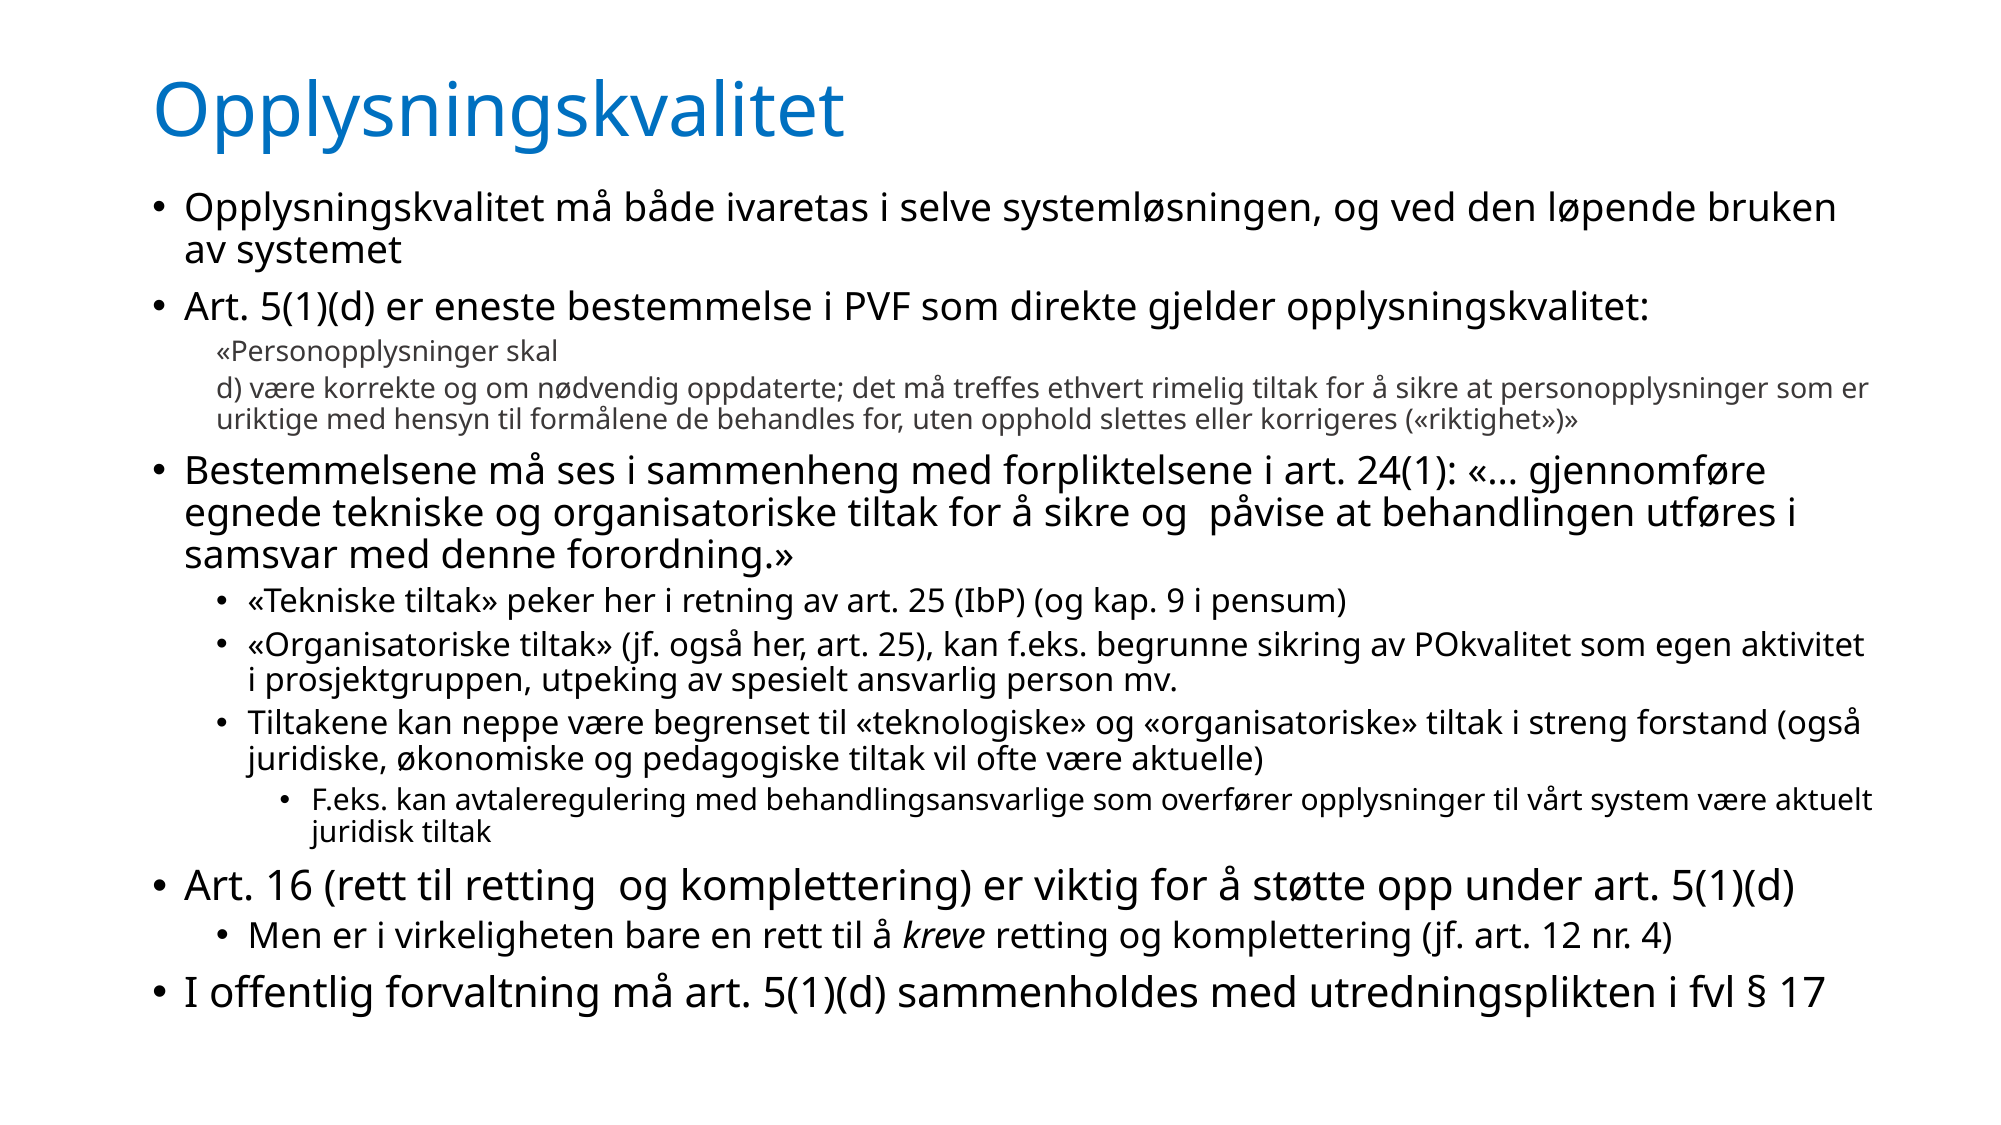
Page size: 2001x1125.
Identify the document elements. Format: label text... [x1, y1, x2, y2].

list Opplysningskvalitet må både ivaretas i selve systemløsningen, og ved den løpende bruken av systemet Art. 5(1)(d) er eneste bestemmelse i PVF som direkte gjelder opplysningskvalitet: «Personopplysninger skal d) være korrekte og om nødvendig oppdaterte; det må treffes ethvert rimelig tiltak for å sikre at personopplysninger som er uriktige med hensyn til formålene de behandles for, uten opphold slettes eller korrigeres («riktighet»)» Bestemmelsene må ses i sammenheng med forpliktelsene i art. 24(1): «… gjennomføre egnede tekniske og organisatoriske tiltak for å sikre og påvise at behandlingen utføres i samsvar med denne forordning.» «Tekniske tiltak» peker her i retning av art. 25 (IbP) (og kap. 9 i pensum) «Organisatoriske tiltak» (jf. også her, art. 25), kan f.eks. begrunne sikring av POkvalitet som egen aktivitet i prosjektgruppen, utpeking av spesielt ansvarlig person mv. Tiltakene kan neppe være begrenset til «teknologiske» og «organisatoriske» tiltak i streng forstand (også juridiske, økonomiske og pedagogiske tiltak vil ofte være aktuelle) F.eks. kan avtaleregulering med behandlingsansvarlige som overfører opplysninger til vårt system være aktuelt juridisk tiltak Art. 16 (rett til retting og komplettering) er viktig for å støtte opp under art. 5(1)(d) Men er i virkeligheten bare en rett til å kreve retting og komplettering (jf. art. 12 nr. 4) I offentlig forvaltning må art. 5(1)(d) sammenholdes med utredningsplikten i fvl § 17 [137, 180, 1891, 1096]
title Opplysningskvalitet [137, 35, 1863, 180]
